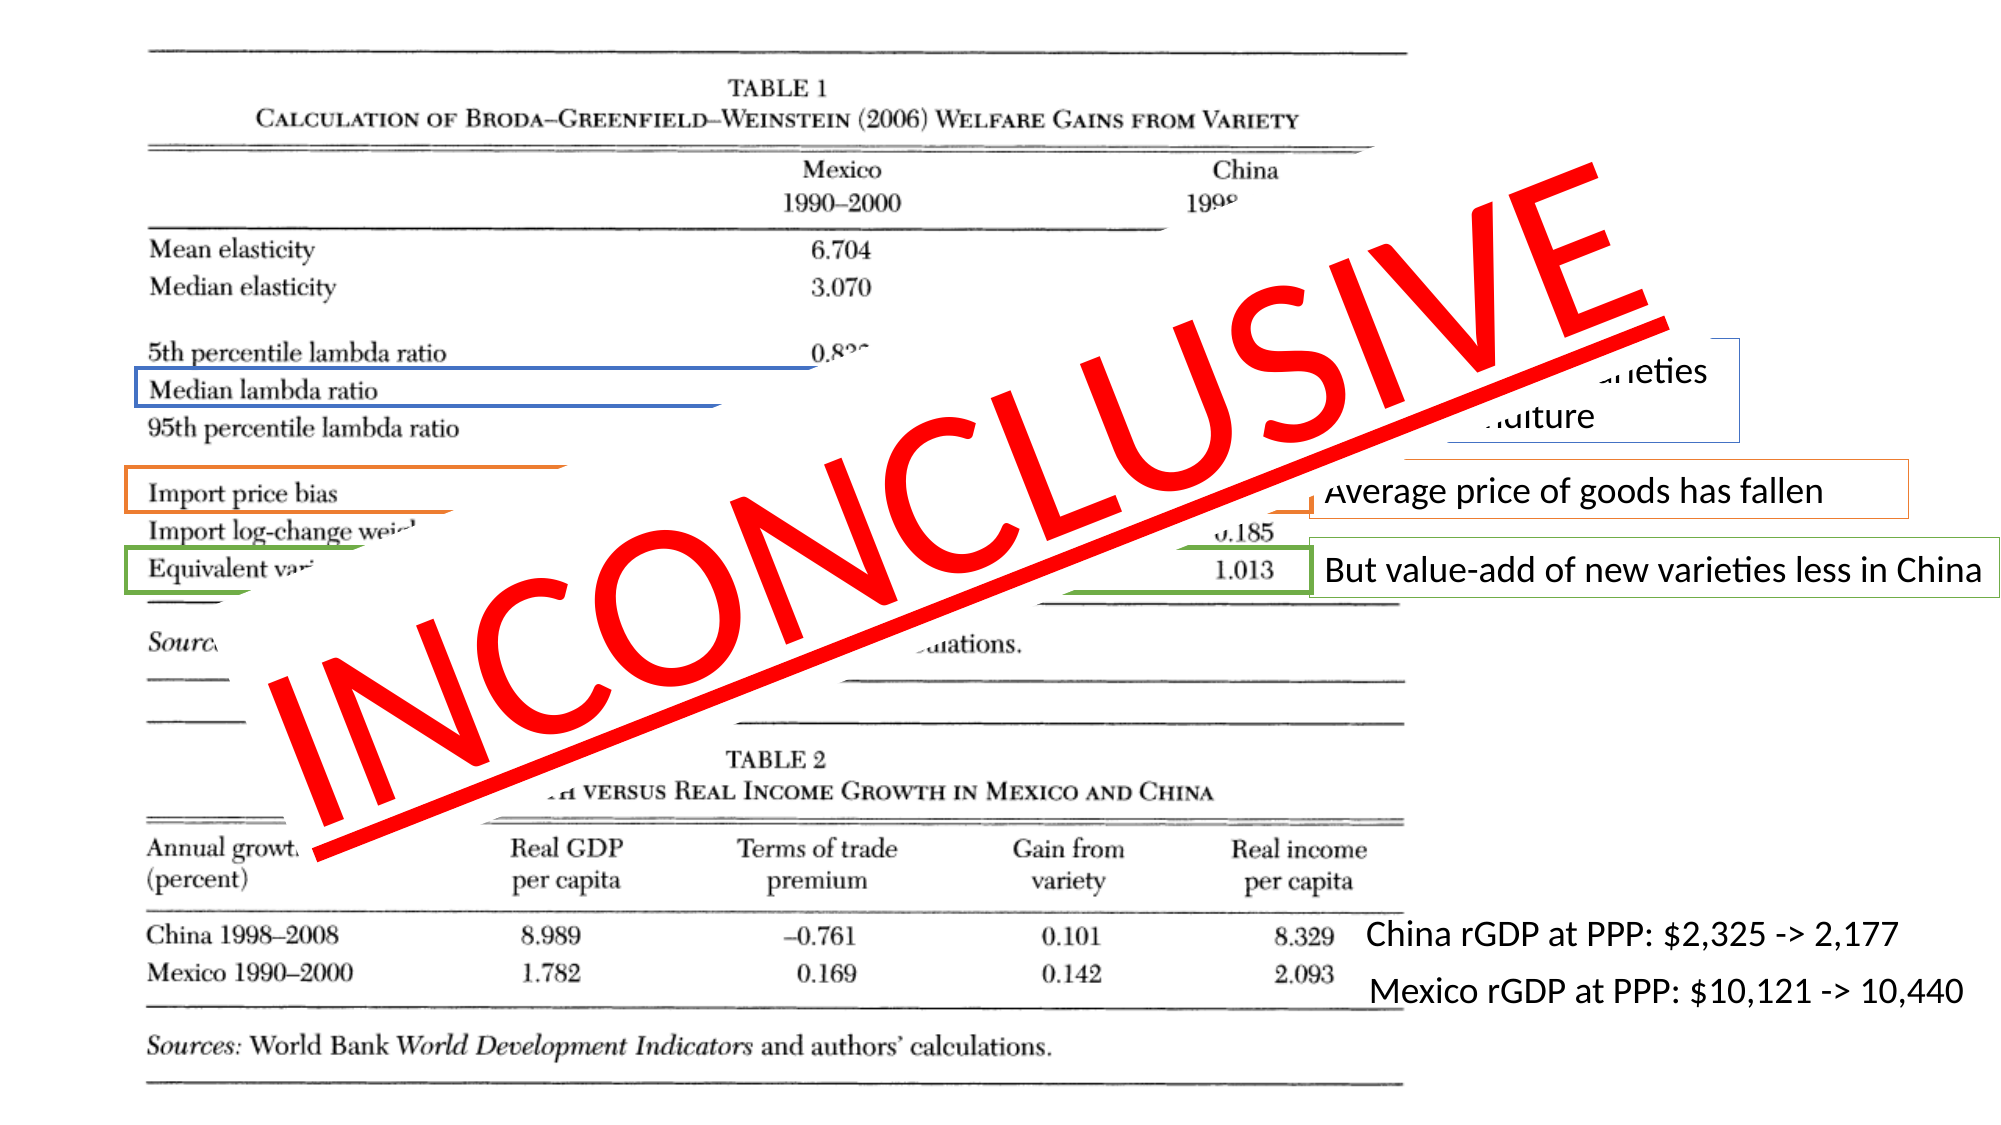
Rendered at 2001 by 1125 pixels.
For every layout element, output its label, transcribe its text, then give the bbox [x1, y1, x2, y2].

text_box But value-add of new varieties less in China [1413, 537, 2000, 598]
text_box China rGDP at PPP: $2,325 -> 2,177 [1414, 901, 2000, 958]
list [137, 34, 1413, 701]
picture [137, 701, 1414, 1102]
text_box Mexico rGDP at PPP: $10,121 -> 10,440 [1414, 958, 2000, 1019]
text_box [125, 547, 137, 594]
text_box INCONCLUSIVE [1413, 47, 1735, 457]
text_box On average, new varieties lower expenditure [1449, 338, 1740, 443]
text_box [125, 466, 137, 513]
text_box Average price of goods has fallen [1413, 459, 1909, 519]
